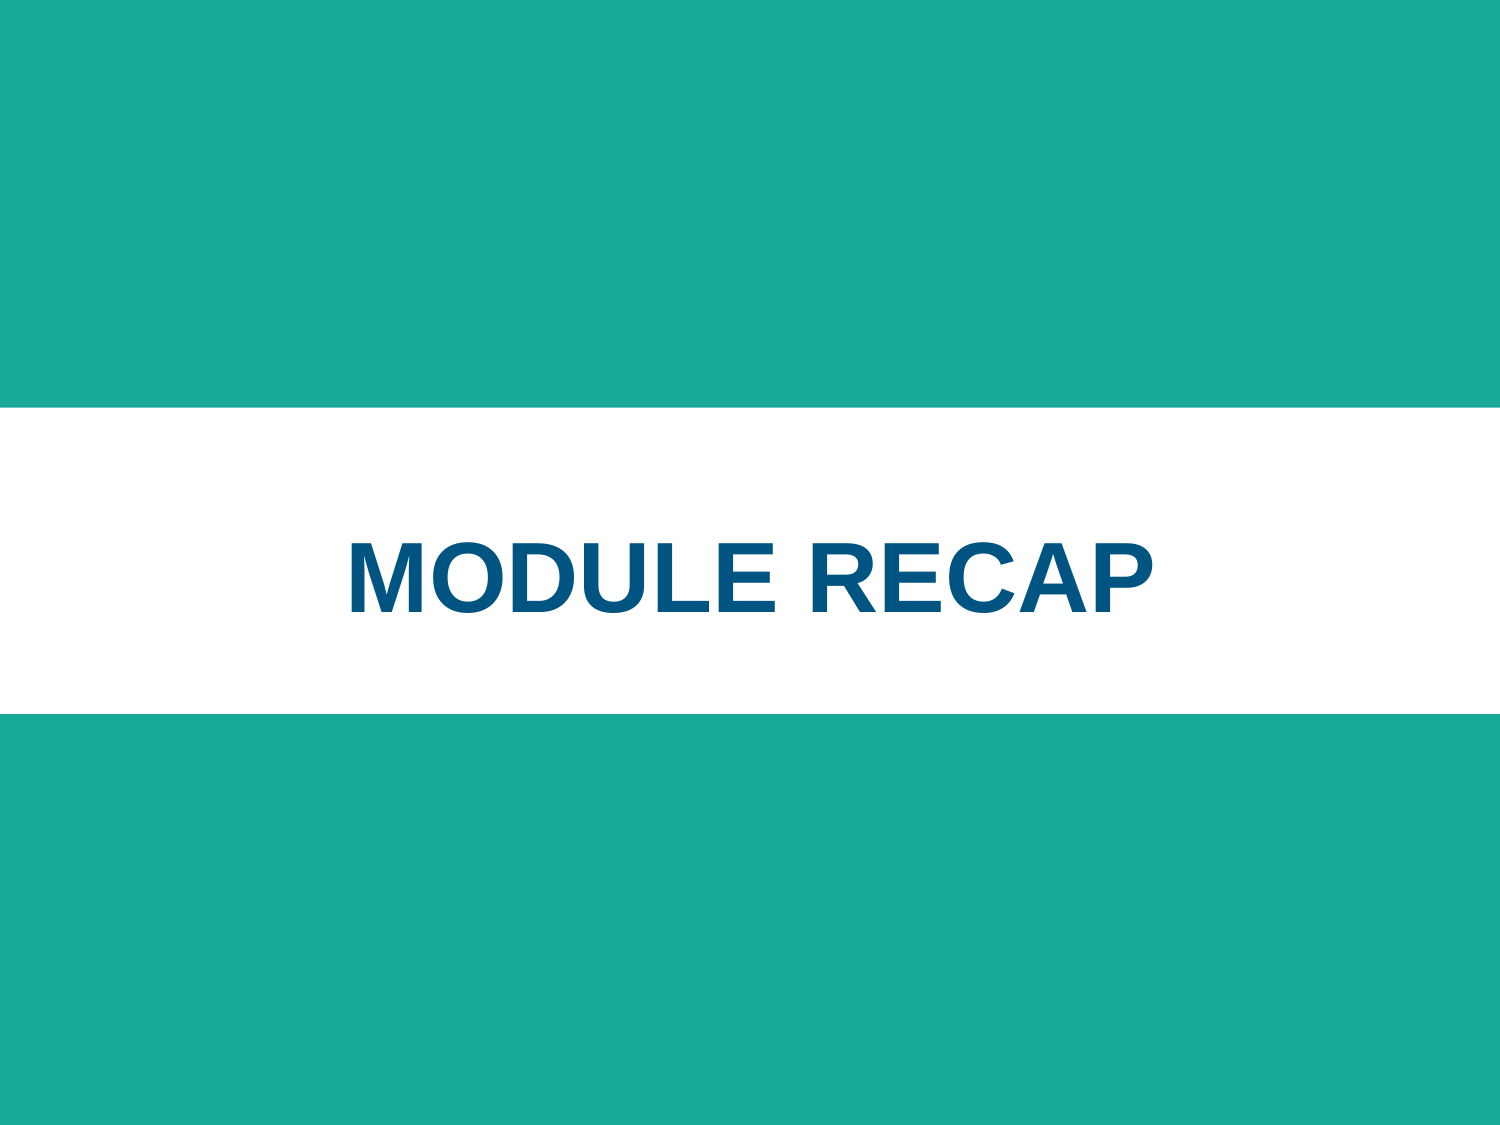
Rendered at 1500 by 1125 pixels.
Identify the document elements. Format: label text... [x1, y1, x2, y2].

title MODULE RECAP [2, 482, 1500, 643]
text_box [0, 713, 1500, 1125]
text_box [0, 0, 1500, 409]
